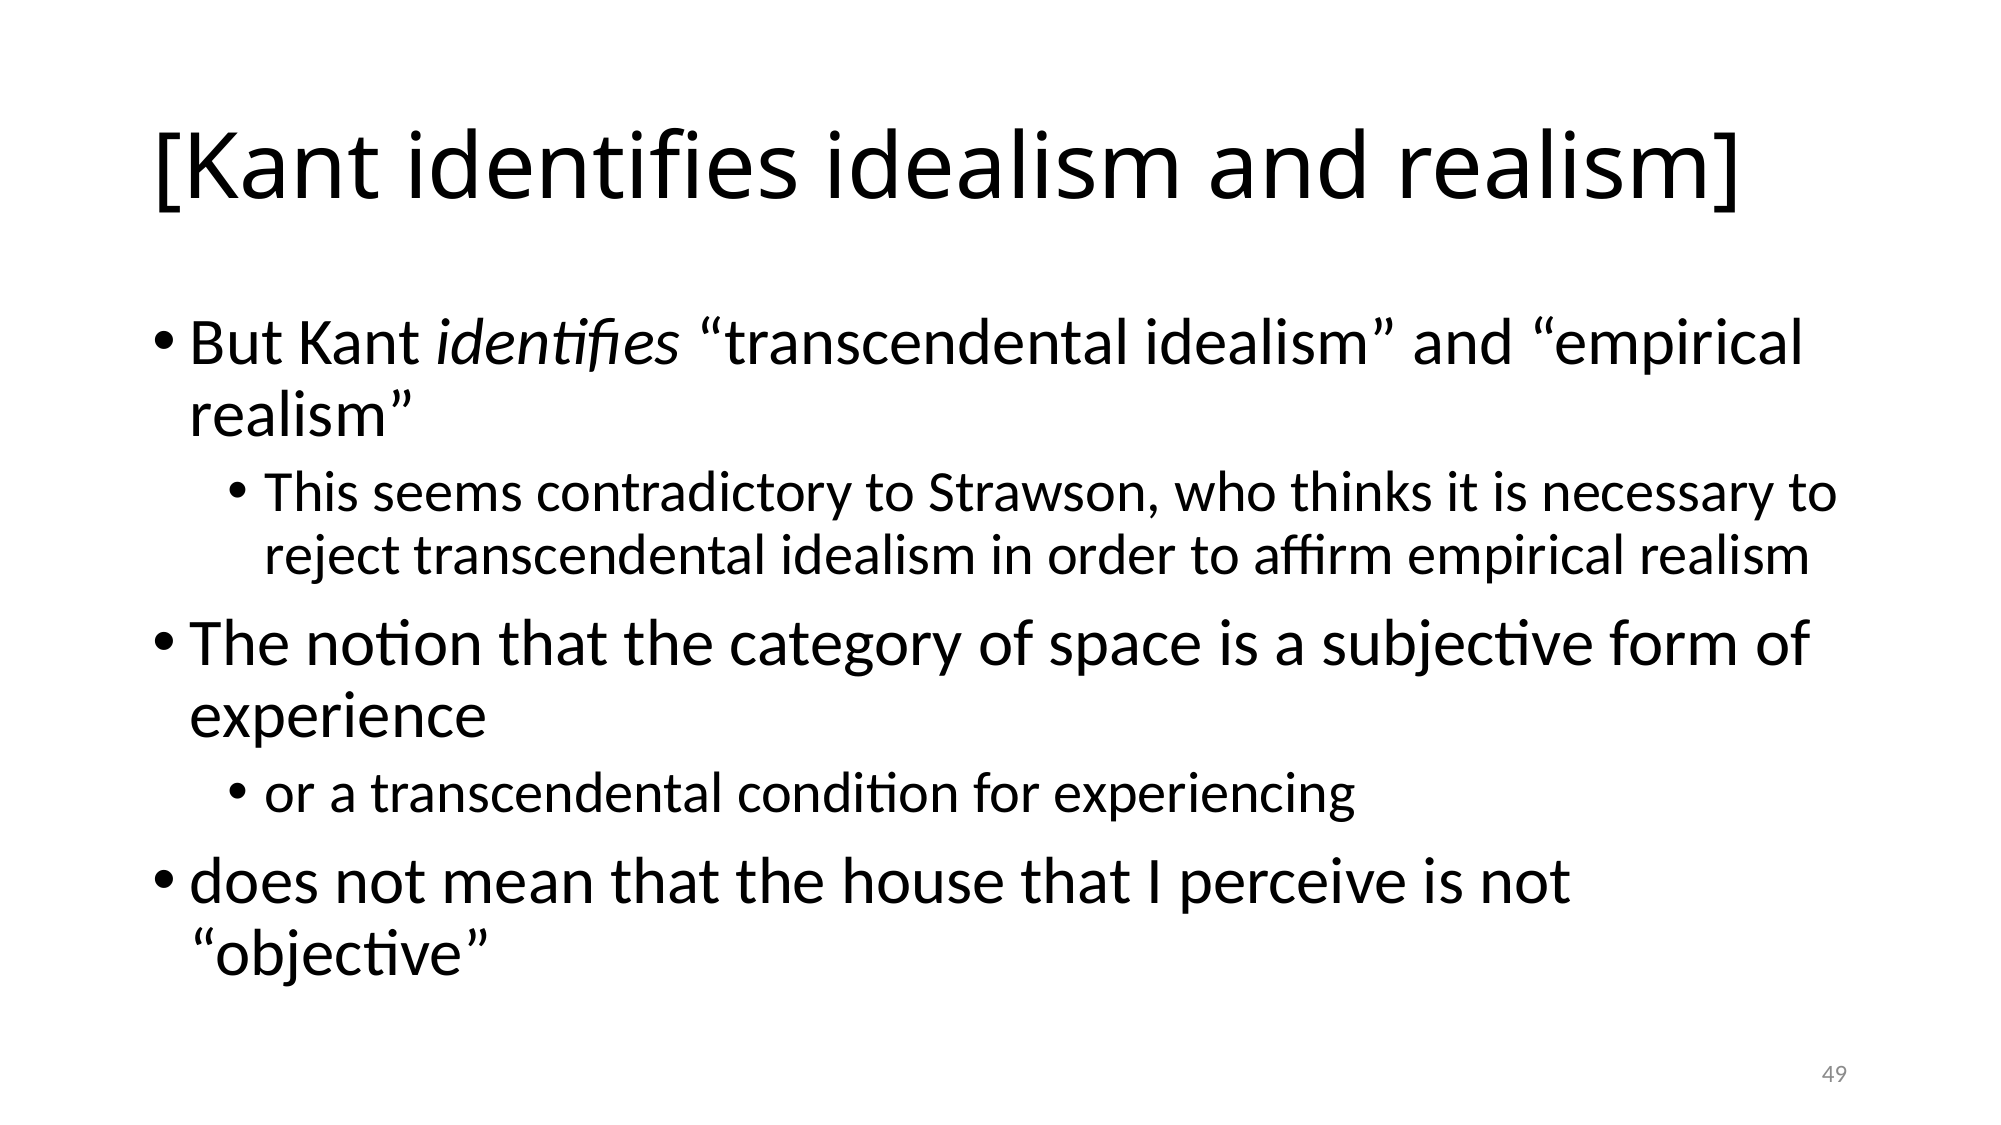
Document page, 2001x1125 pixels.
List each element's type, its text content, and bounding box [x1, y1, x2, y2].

title [Kant identifies idealism and realism] [137, 59, 1863, 278]
list But Kant identifies “transcendental idealism” and “empirical realism” This seems contradictory to Strawson, who thinks it is necessary to reject transcendental idealism in order to affirm empirical realism The notion that the category of space is a subjective form of experience or a transcendental condition for experiencing does not mean that the house that I perceive is not “objective” [137, 299, 1863, 1014]
slide_number 49 [1412, 1042, 1863, 1103]
